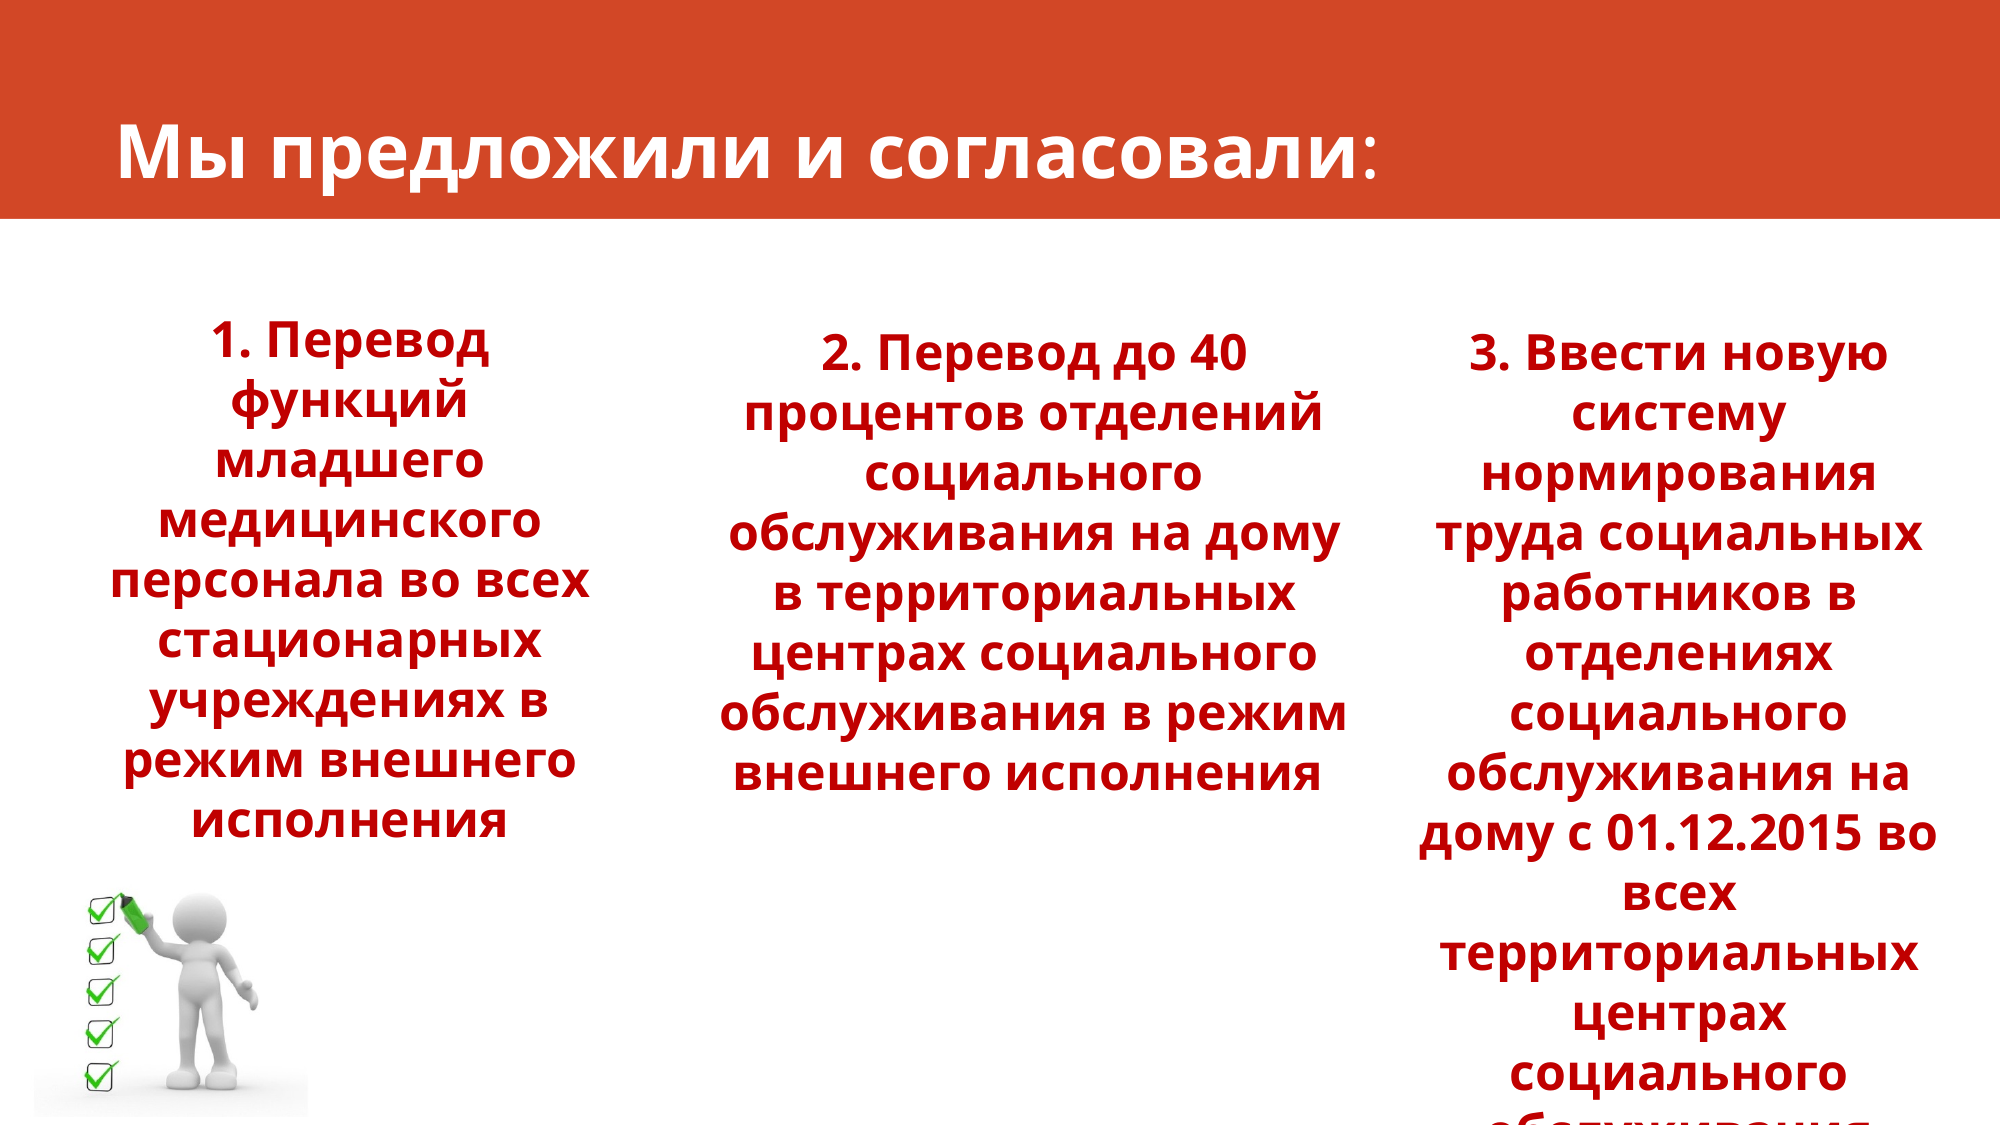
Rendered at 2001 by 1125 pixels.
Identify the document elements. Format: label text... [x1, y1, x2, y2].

picture [19, 877, 324, 1117]
text_box 1. Перевод функций младшего медицинского персонала во всех стационарных учреждениях в режим внешнего исполнения [80, 299, 620, 998]
title Мы предложили и согласовали: [99, 0, 1863, 202]
text_box 2. Перевод до 40 процентов отделений социального обслуживания на дому в территориальных центрах социального обслуживания в режим внешнего исполнения [696, 312, 1373, 998]
text_box 3. Ввести новую систему нормирования труда социальных работников в отделениях социального обслуживания на дому с 01.12.2015 во всех территориальных центрах социального обслуживания [1398, 312, 1961, 998]
